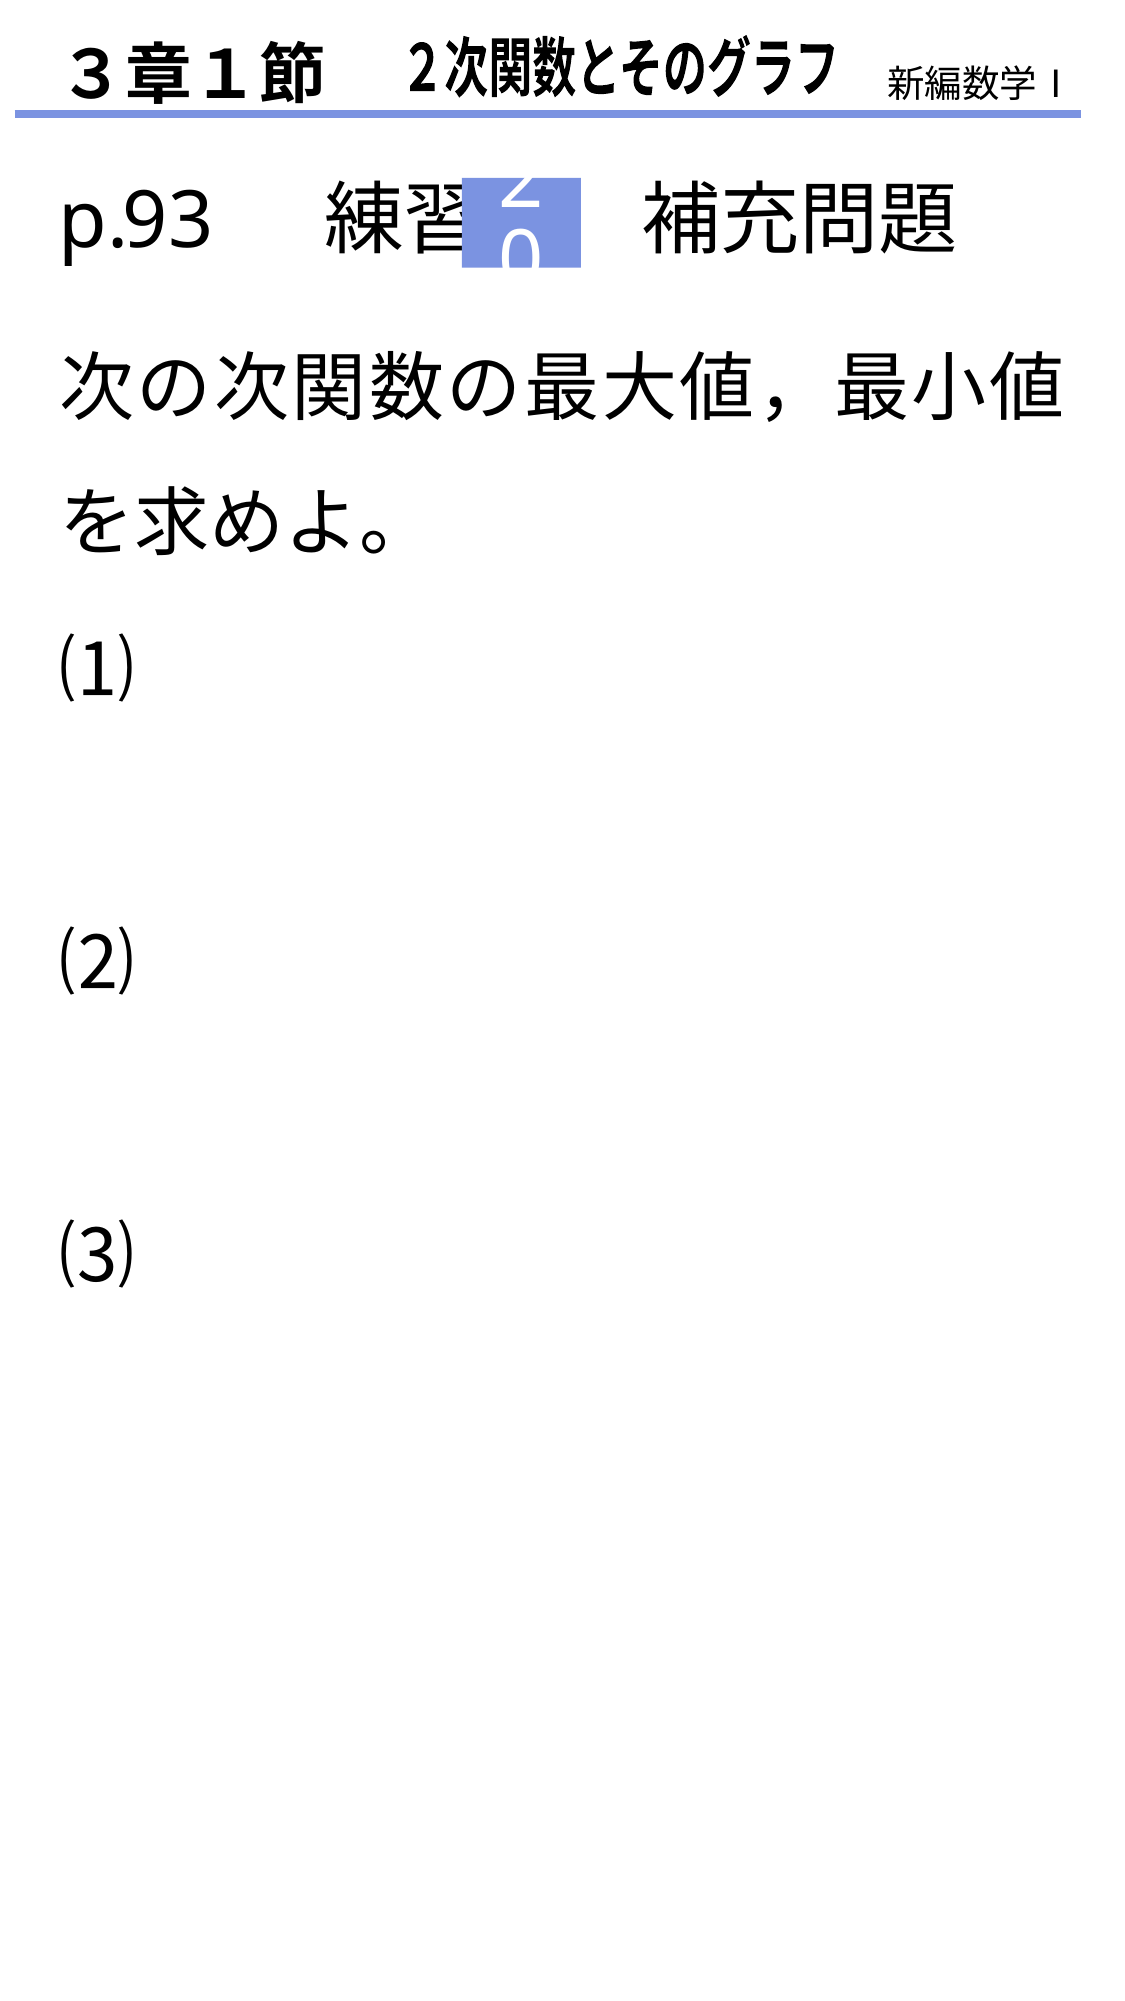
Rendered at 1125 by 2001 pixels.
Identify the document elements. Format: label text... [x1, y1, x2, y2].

list 20 [461, 177, 581, 268]
list 93 [108, 171, 275, 276]
